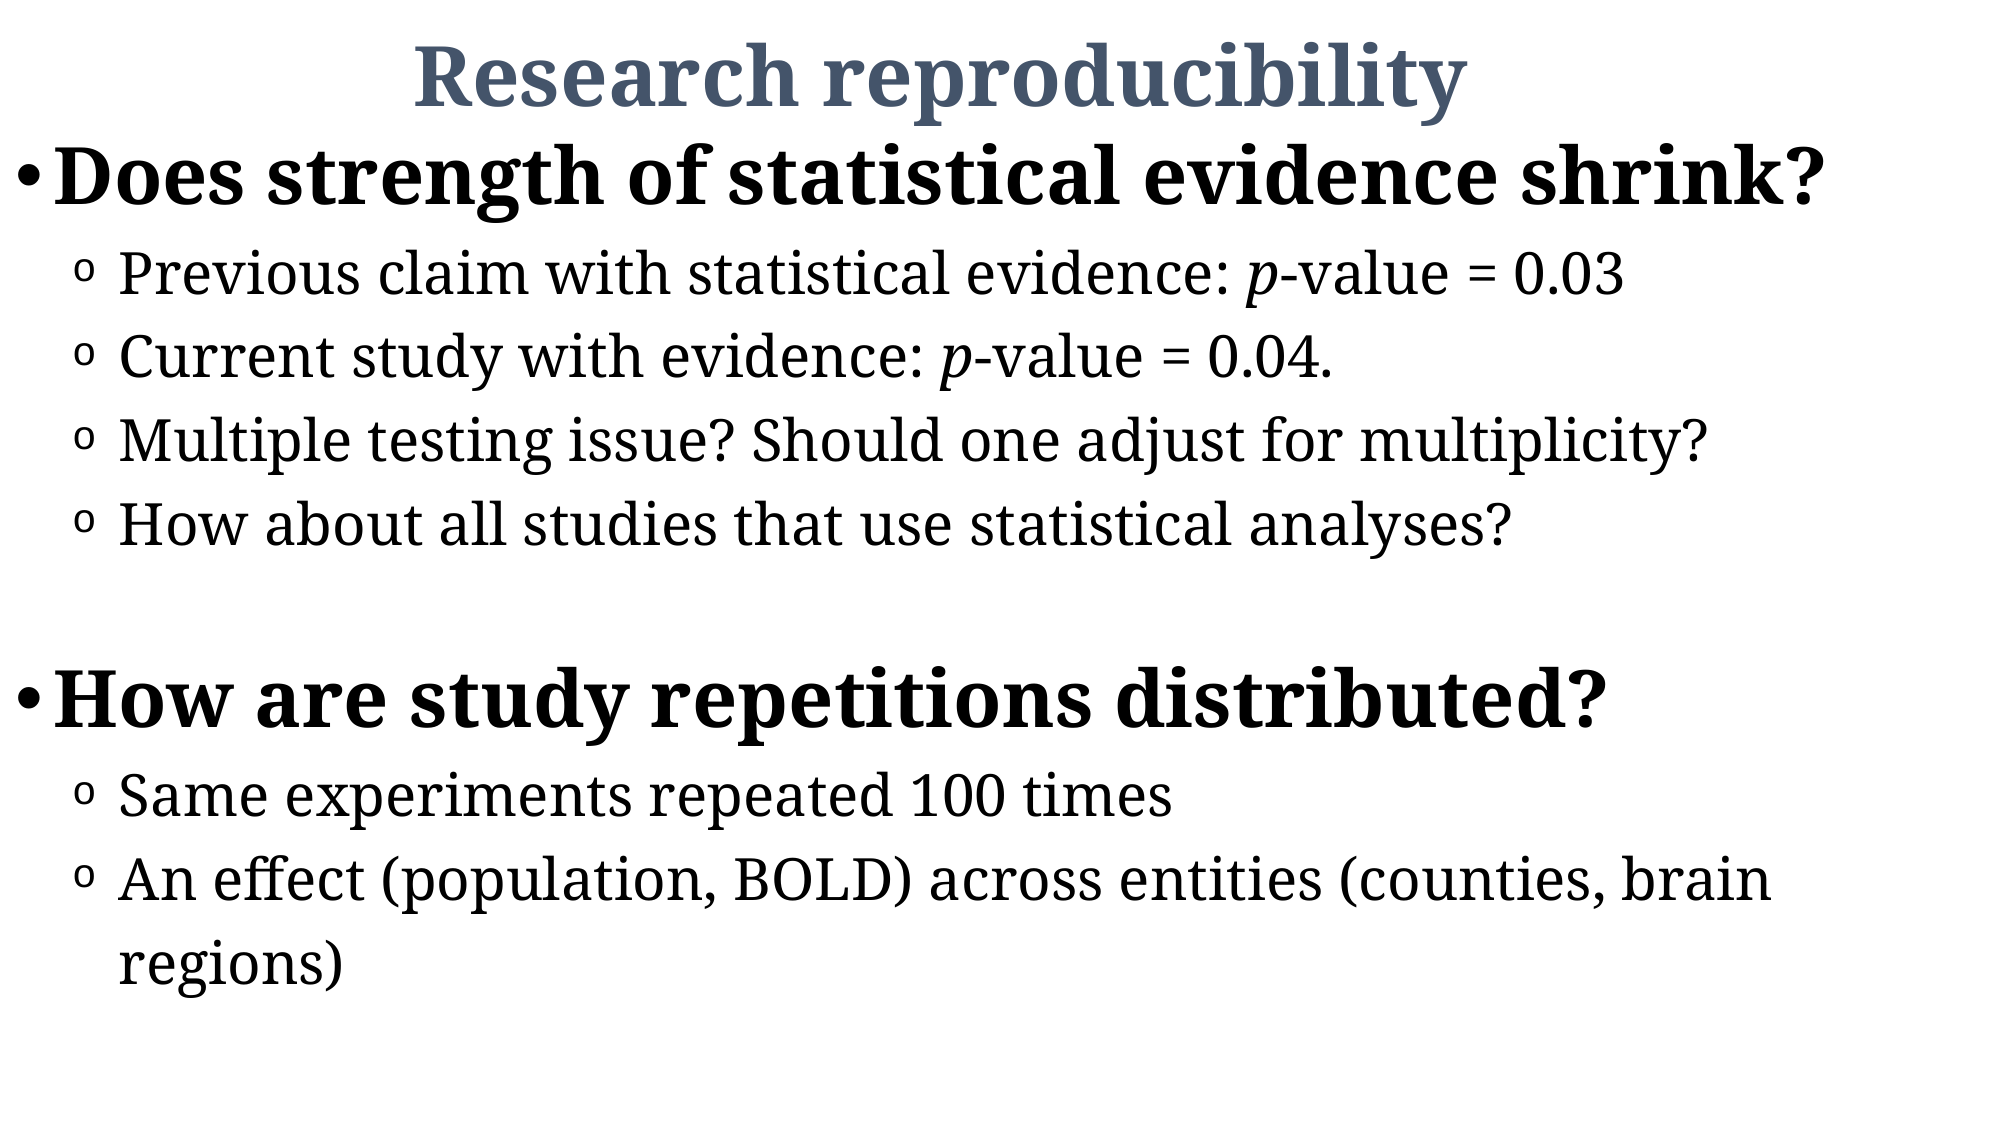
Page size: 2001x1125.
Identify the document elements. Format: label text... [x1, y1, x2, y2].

text_box Research reproducibility [398, 15, 1602, 144]
subtitle Does strength of statistical evidence shrink? Previous claim with statistical evidence: p-value = 0.03 Current study with evidence: p-value = 0.04. Multiple testing issue? Should one adjust for multiplicity? How about all studies that use statistical analyses? How are study repetitions distributed? Same experiments repeated 100 times An effect (population, BOLD) across entities (counties, brain regions) [0, 128, 2000, 1125]
